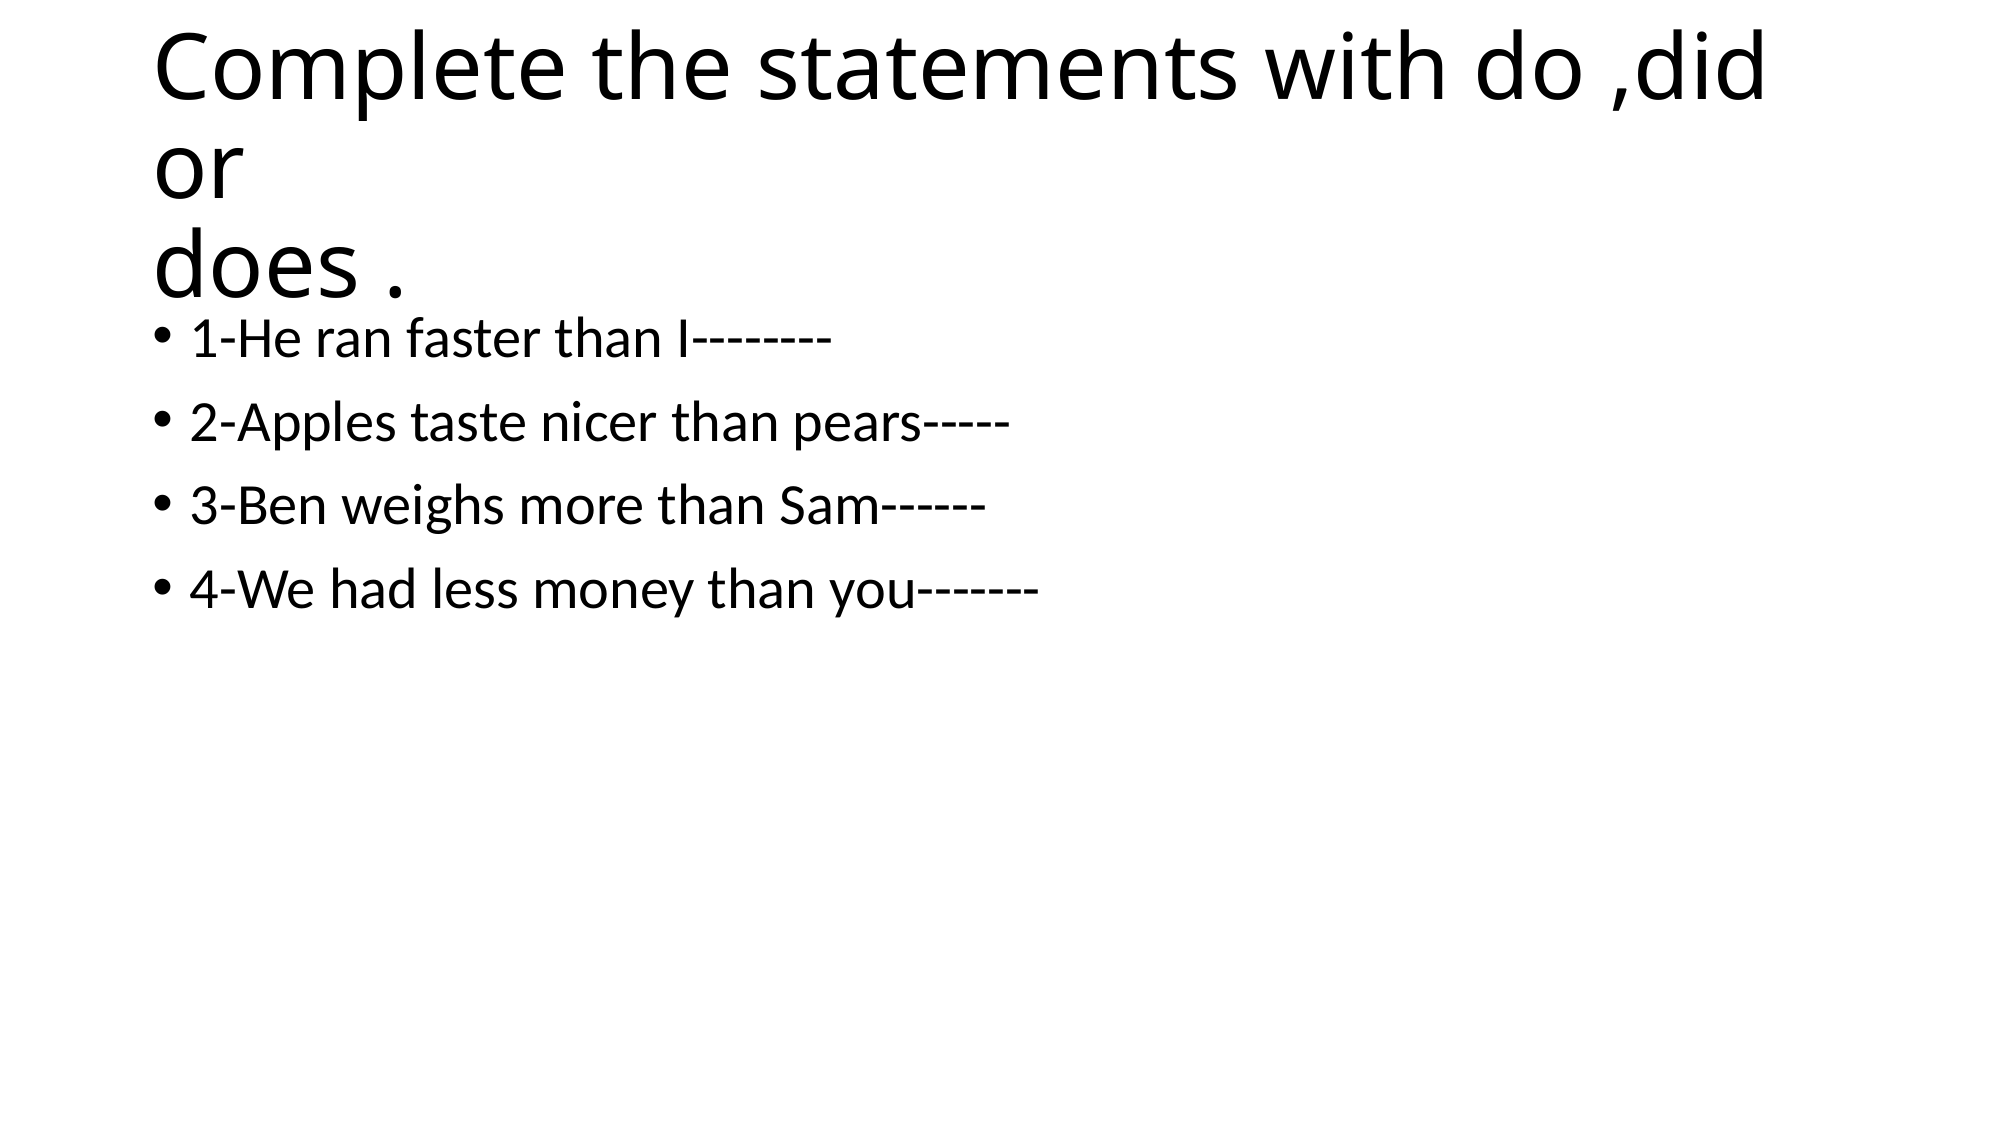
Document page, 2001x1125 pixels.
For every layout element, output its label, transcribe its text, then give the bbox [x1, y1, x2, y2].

list 1-He ran faster than I-------- 2-Apples taste nicer than pears----- 3-Ben weighs more than Sam------ 4-We had less money than you------- [137, 299, 1863, 1014]
title Complete the statements with do ,did or does . [137, 59, 1863, 278]
